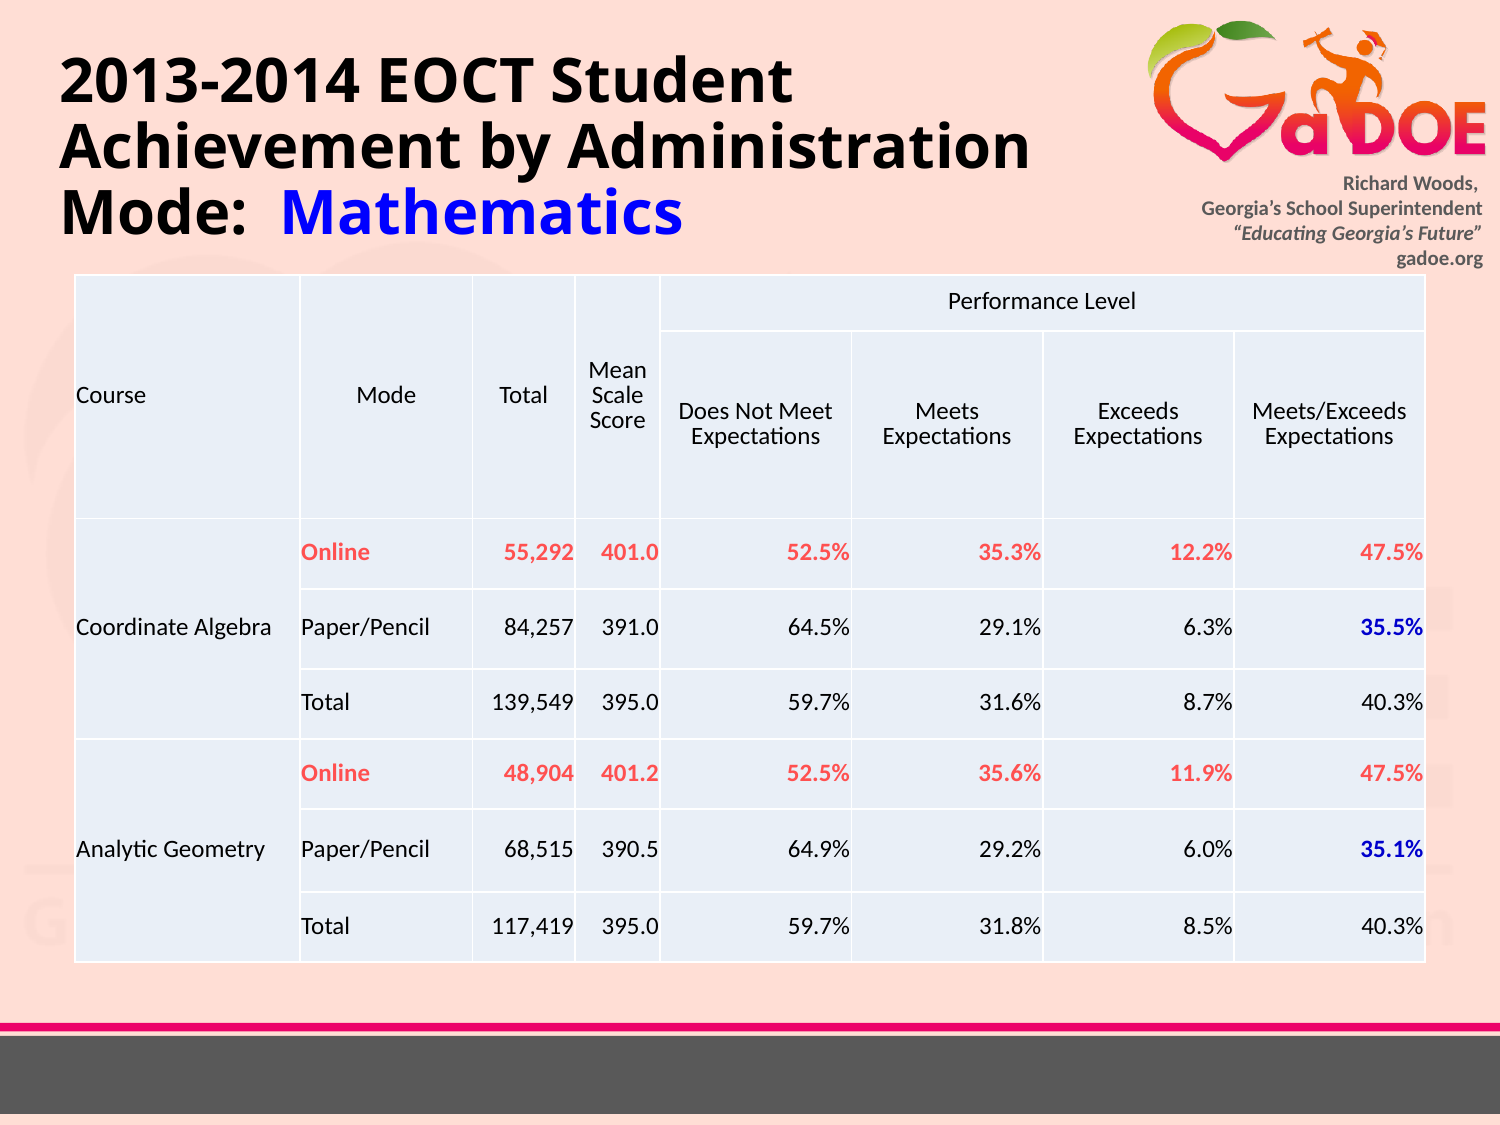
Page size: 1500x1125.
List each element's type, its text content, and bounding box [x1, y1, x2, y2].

table_cell Does Not Meet Expectations [661, 332, 851, 518]
table_cell 390.5 [576, 810, 659, 891]
table_cell 395.0 [576, 893, 659, 961]
table_cell 47.5% [1235, 519, 1424, 588]
table_cell Meets Expectations [852, 332, 1042, 518]
table_cell 401.2 [576, 740, 659, 808]
table_cell 6.3% [1044, 590, 1233, 668]
table_cell Exceeds Expectations [1044, 332, 1233, 518]
table_cell 64.9% [661, 810, 851, 891]
table_cell 12.2% [1044, 519, 1233, 588]
table_header Course [76, 276, 299, 518]
picture [19, 235, 1473, 980]
table_cell 31.6% [852, 670, 1042, 738]
table_cell Paper/Pencil [301, 590, 472, 668]
table_cell 59.7% [661, 670, 851, 738]
table_cell 52.5% [661, 519, 851, 588]
table_header Total [473, 276, 574, 518]
table_cell 395.0 [576, 670, 659, 738]
table_cell Online [301, 740, 472, 808]
table_cell 35.6% [852, 740, 1042, 808]
table_cell Meets/Exceeds Expectations [1235, 332, 1424, 518]
table_cell Online [301, 519, 472, 588]
table_cell 68,515 [473, 810, 574, 891]
table_cell 40.3% [1235, 670, 1424, 738]
table_cell 35.3% [852, 519, 1042, 588]
table_cell 29.1% [852, 590, 1042, 668]
table_cell 84,257 [473, 590, 574, 668]
table_cell Analytic Geometry [76, 740, 299, 961]
table_cell 6.0% [1044, 810, 1233, 891]
table_cell 11.9% [1044, 740, 1233, 808]
table_cell 401.0 [576, 519, 659, 588]
table_cell Total [301, 893, 472, 961]
table_header Mode [301, 276, 472, 518]
table_cell 64.5% [661, 590, 851, 668]
table_cell 52.5% [661, 740, 851, 808]
table_cell 8.5% [1044, 893, 1233, 961]
table_cell Coordinate Algebra [76, 519, 299, 738]
picture [1135, 8, 1499, 164]
table_cell 47.5% [1235, 740, 1424, 808]
title 2013-2014 EOCT Student Achievement by Administration Mode: Mathematics [44, 39, 1081, 258]
table_cell 40.3% [1235, 893, 1424, 961]
table_cell 35.1% [1235, 810, 1424, 891]
table_cell Paper/Pencil [301, 810, 472, 891]
table_cell Total [301, 670, 472, 738]
table_header Performance Level [661, 276, 1424, 330]
table_cell 59.7% [661, 893, 851, 961]
table_cell 55,292 [473, 519, 574, 588]
table_cell 35.5% [1235, 590, 1424, 668]
table_cell 8.7% [1044, 670, 1233, 738]
table_cell 391.0 [576, 590, 659, 668]
table_header Mean Scale Score [576, 276, 659, 518]
table_cell 48,904 [473, 740, 574, 808]
table_cell 29.2% [852, 810, 1042, 891]
table_cell 117,419 [473, 893, 574, 961]
table_cell 31.8% [852, 893, 1042, 961]
table_cell 139,549 [473, 670, 574, 738]
